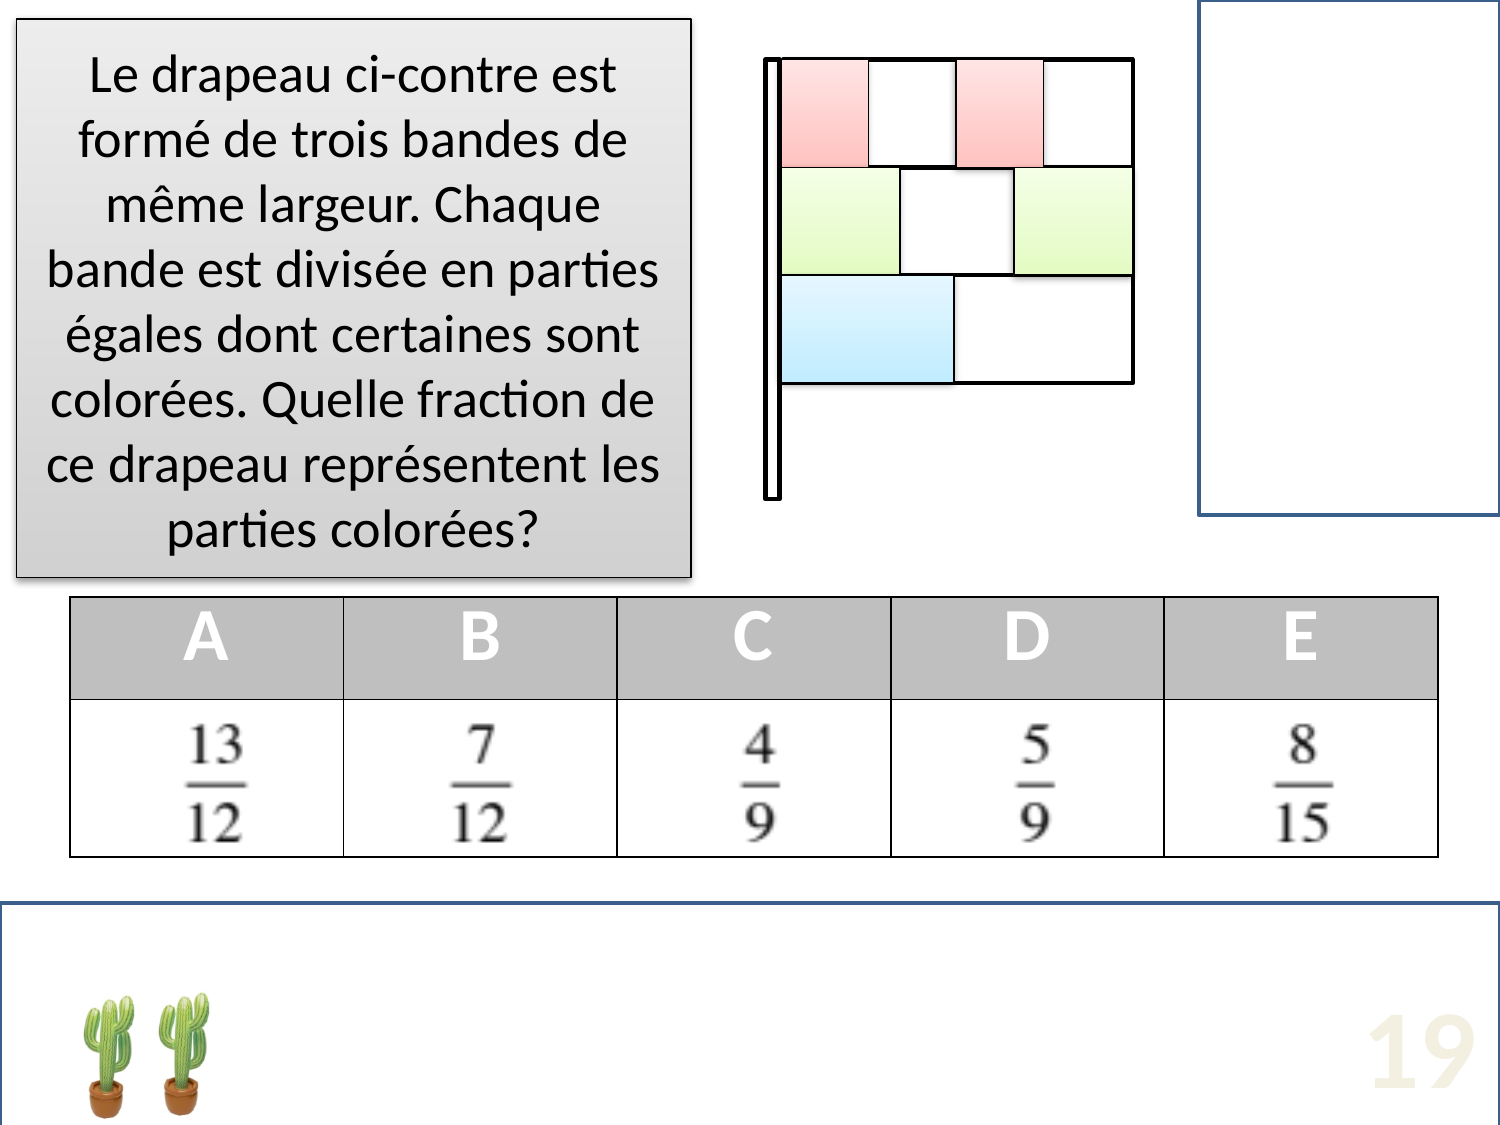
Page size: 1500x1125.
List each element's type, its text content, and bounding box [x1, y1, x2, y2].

table_cell [892, 700, 1163, 856]
table_header D [892, 598, 1163, 699]
text_box [1013, 167, 1134, 276]
text_box [953, 273, 1135, 385]
table_cell [618, 700, 890, 856]
text_box [866, 57, 956, 165]
text_box [1197, 0, 1500, 517]
text_box [763, 57, 782, 501]
text_box [1043, 57, 1135, 165]
title Le drapeau ci-contre est formé de trois bandes de même largeur. Chaque bande est divisée en parties égales dont certaines sont colorées. Quelle fraction de ce drapeau représentent les parties colorées? [16, 18, 692, 578]
text_box [0, 901, 1500, 1125]
table_cell [1165, 700, 1437, 856]
text_box [780, 59, 869, 166]
table_header C [618, 598, 890, 699]
text_box [781, 274, 955, 384]
text_box [780, 167, 901, 274]
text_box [1267, 713, 1338, 850]
text_box [955, 59, 1044, 168]
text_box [69, 989, 220, 1122]
table_header A [71, 598, 343, 699]
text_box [734, 713, 785, 850]
table_cell [71, 700, 343, 856]
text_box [1008, 713, 1060, 850]
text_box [179, 713, 254, 850]
text_box [898, 165, 1008, 273]
table_header E [1165, 598, 1437, 699]
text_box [444, 713, 519, 850]
table_header B [344, 598, 616, 699]
table_cell [344, 700, 616, 856]
